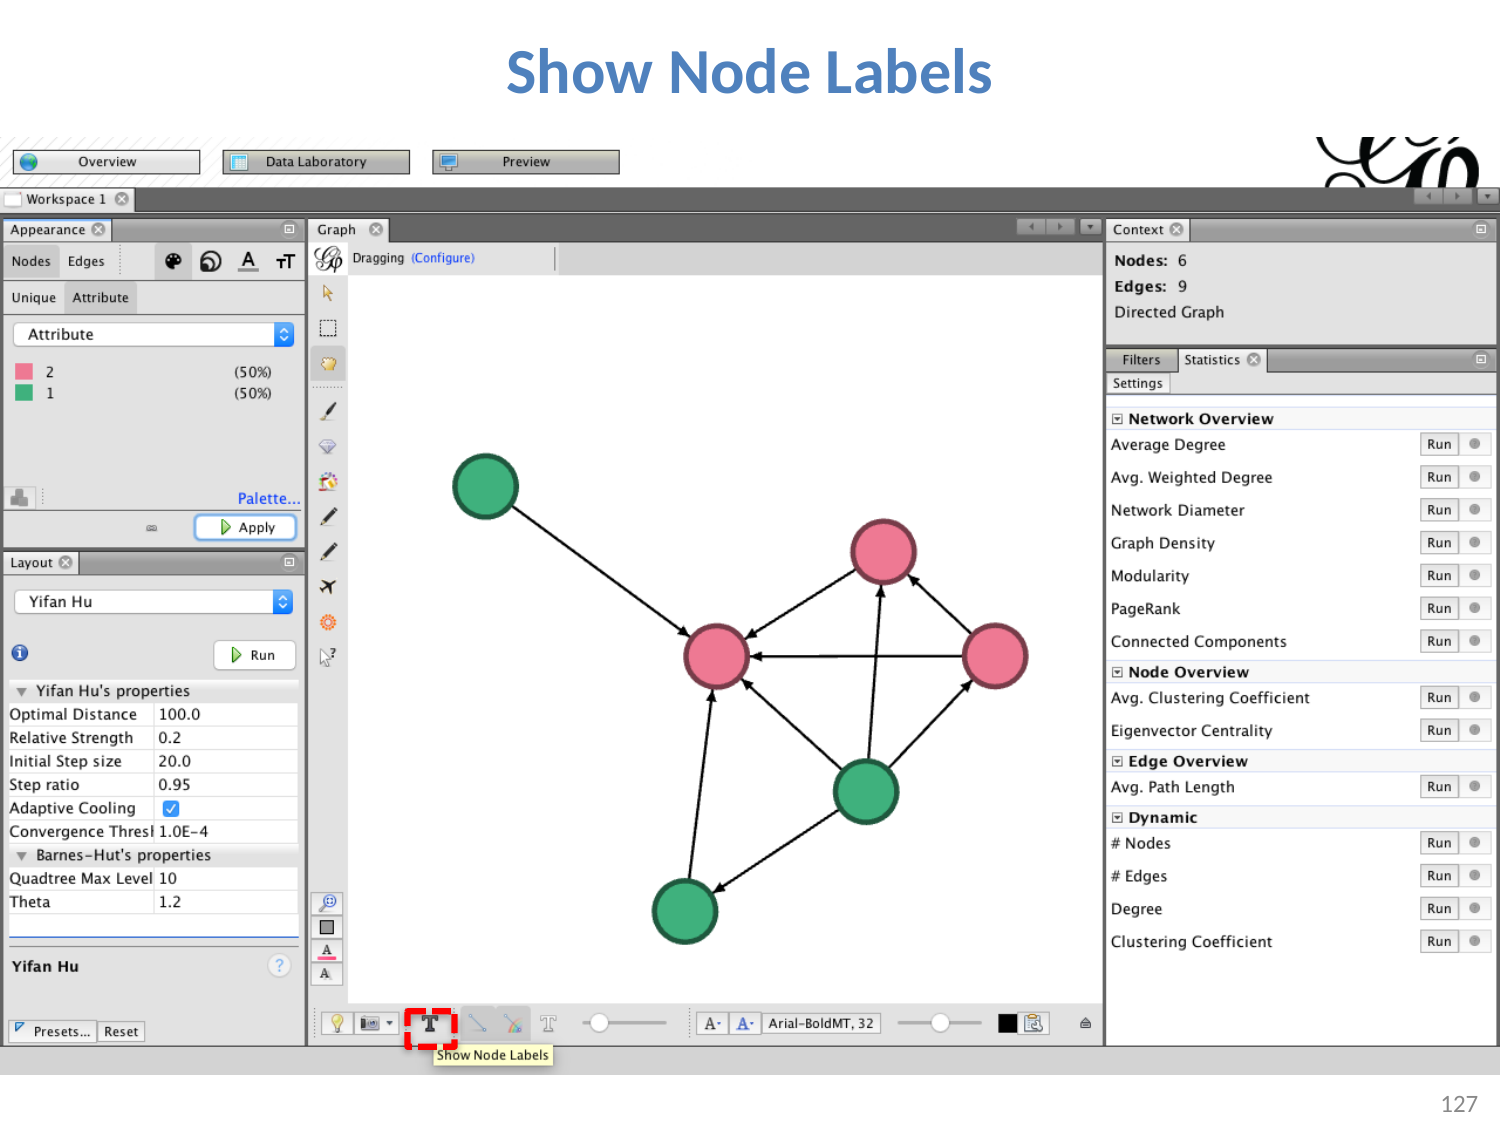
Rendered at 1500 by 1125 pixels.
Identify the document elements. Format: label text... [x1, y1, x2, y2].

picture [0, 136, 1500, 1075]
title Show Node Labels [75, 21, 1425, 114]
slide_number 127 [1399, 1084, 1494, 1122]
